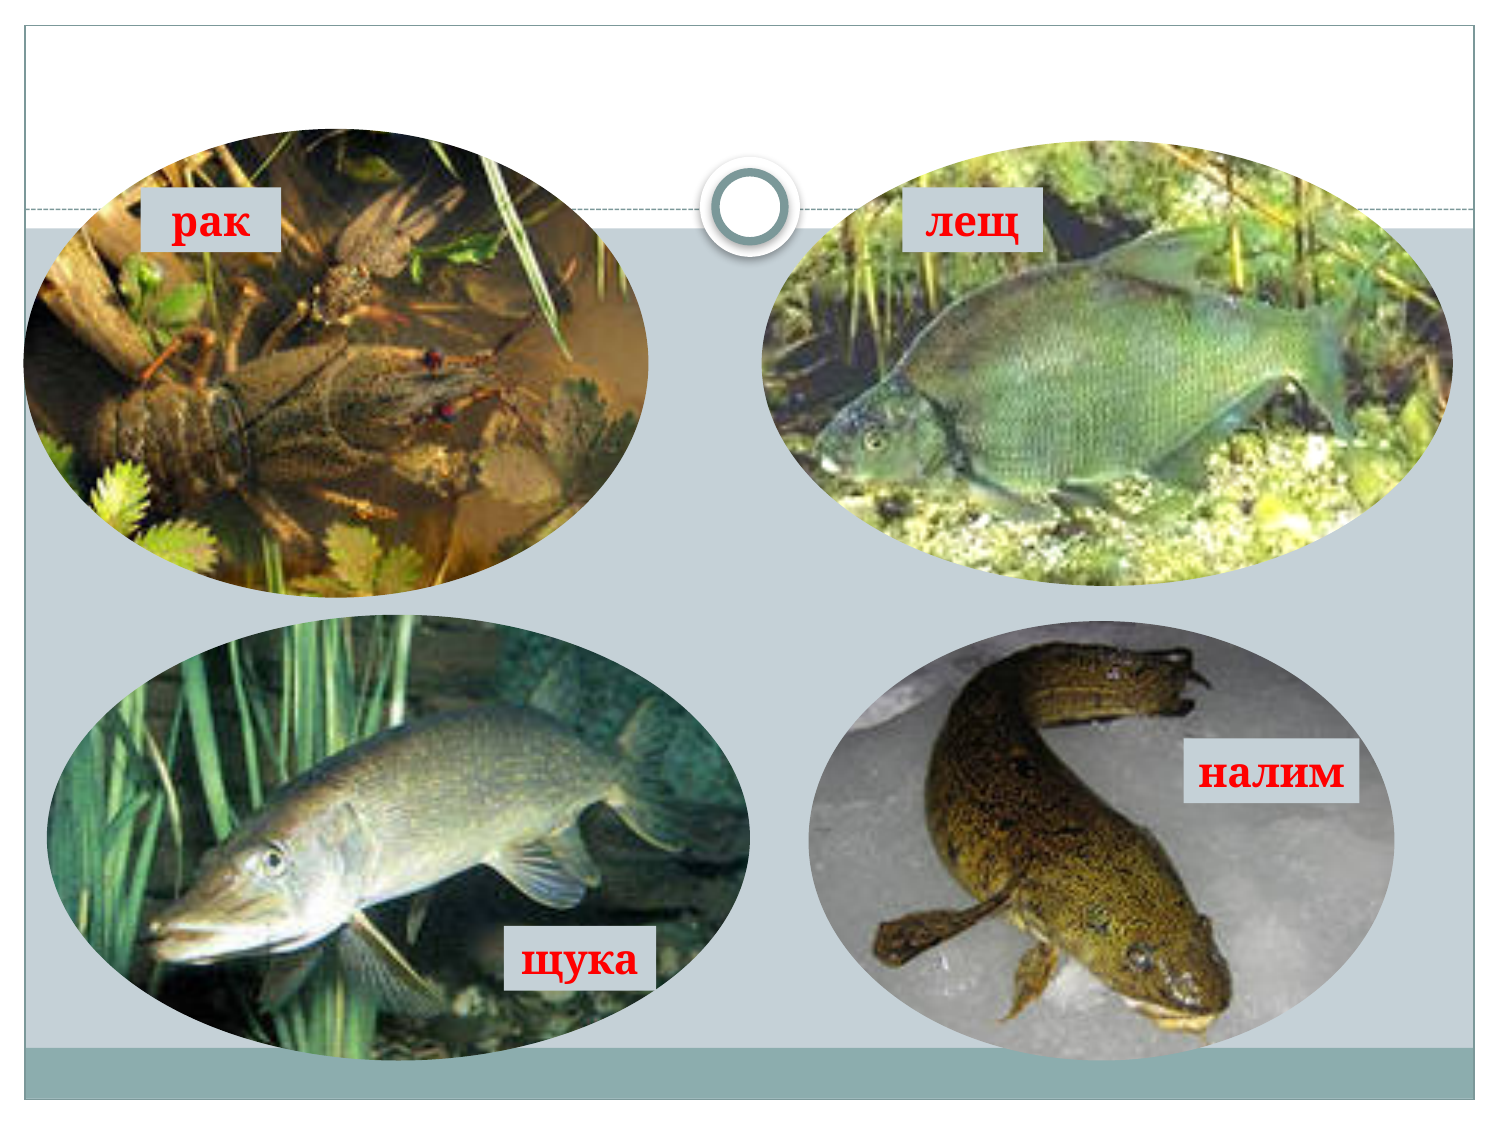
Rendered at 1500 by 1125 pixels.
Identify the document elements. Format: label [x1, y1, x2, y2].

picture [808, 620, 1395, 1061]
picture [46, 614, 751, 1061]
list [23, 128, 649, 598]
picture [761, 140, 1454, 587]
